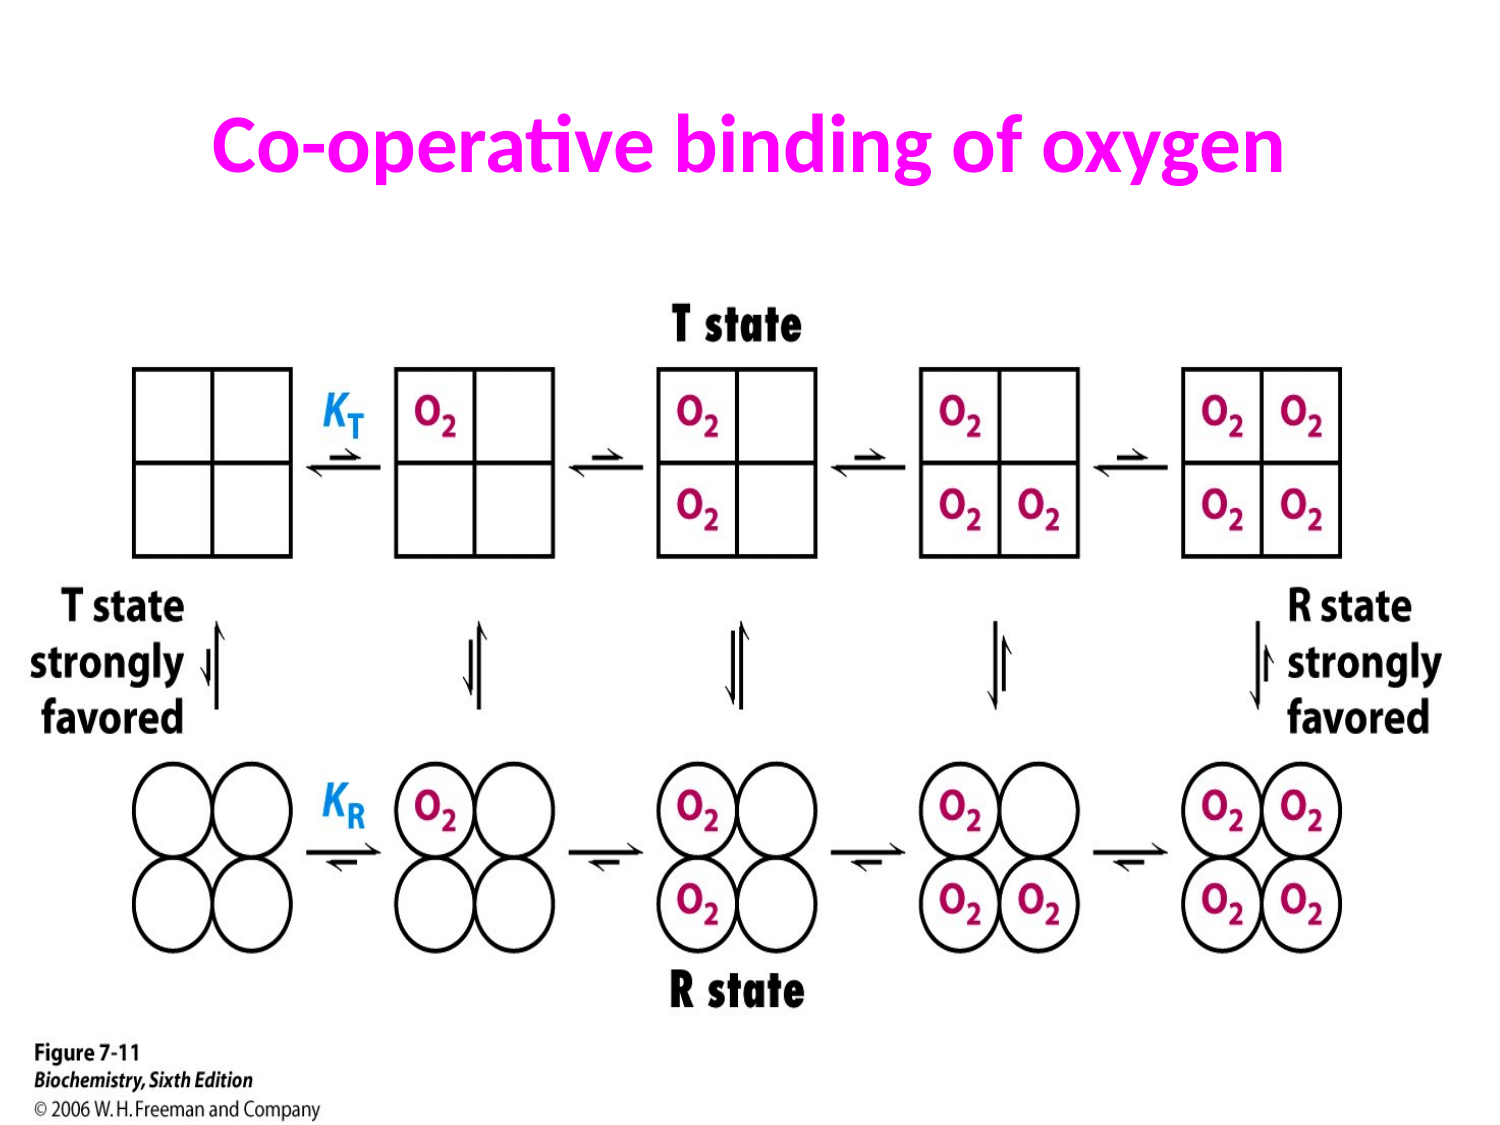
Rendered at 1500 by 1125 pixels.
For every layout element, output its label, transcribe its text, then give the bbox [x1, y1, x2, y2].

title Co-operative binding of oxygen [75, 45, 1425, 233]
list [24, 287, 1451, 1125]
